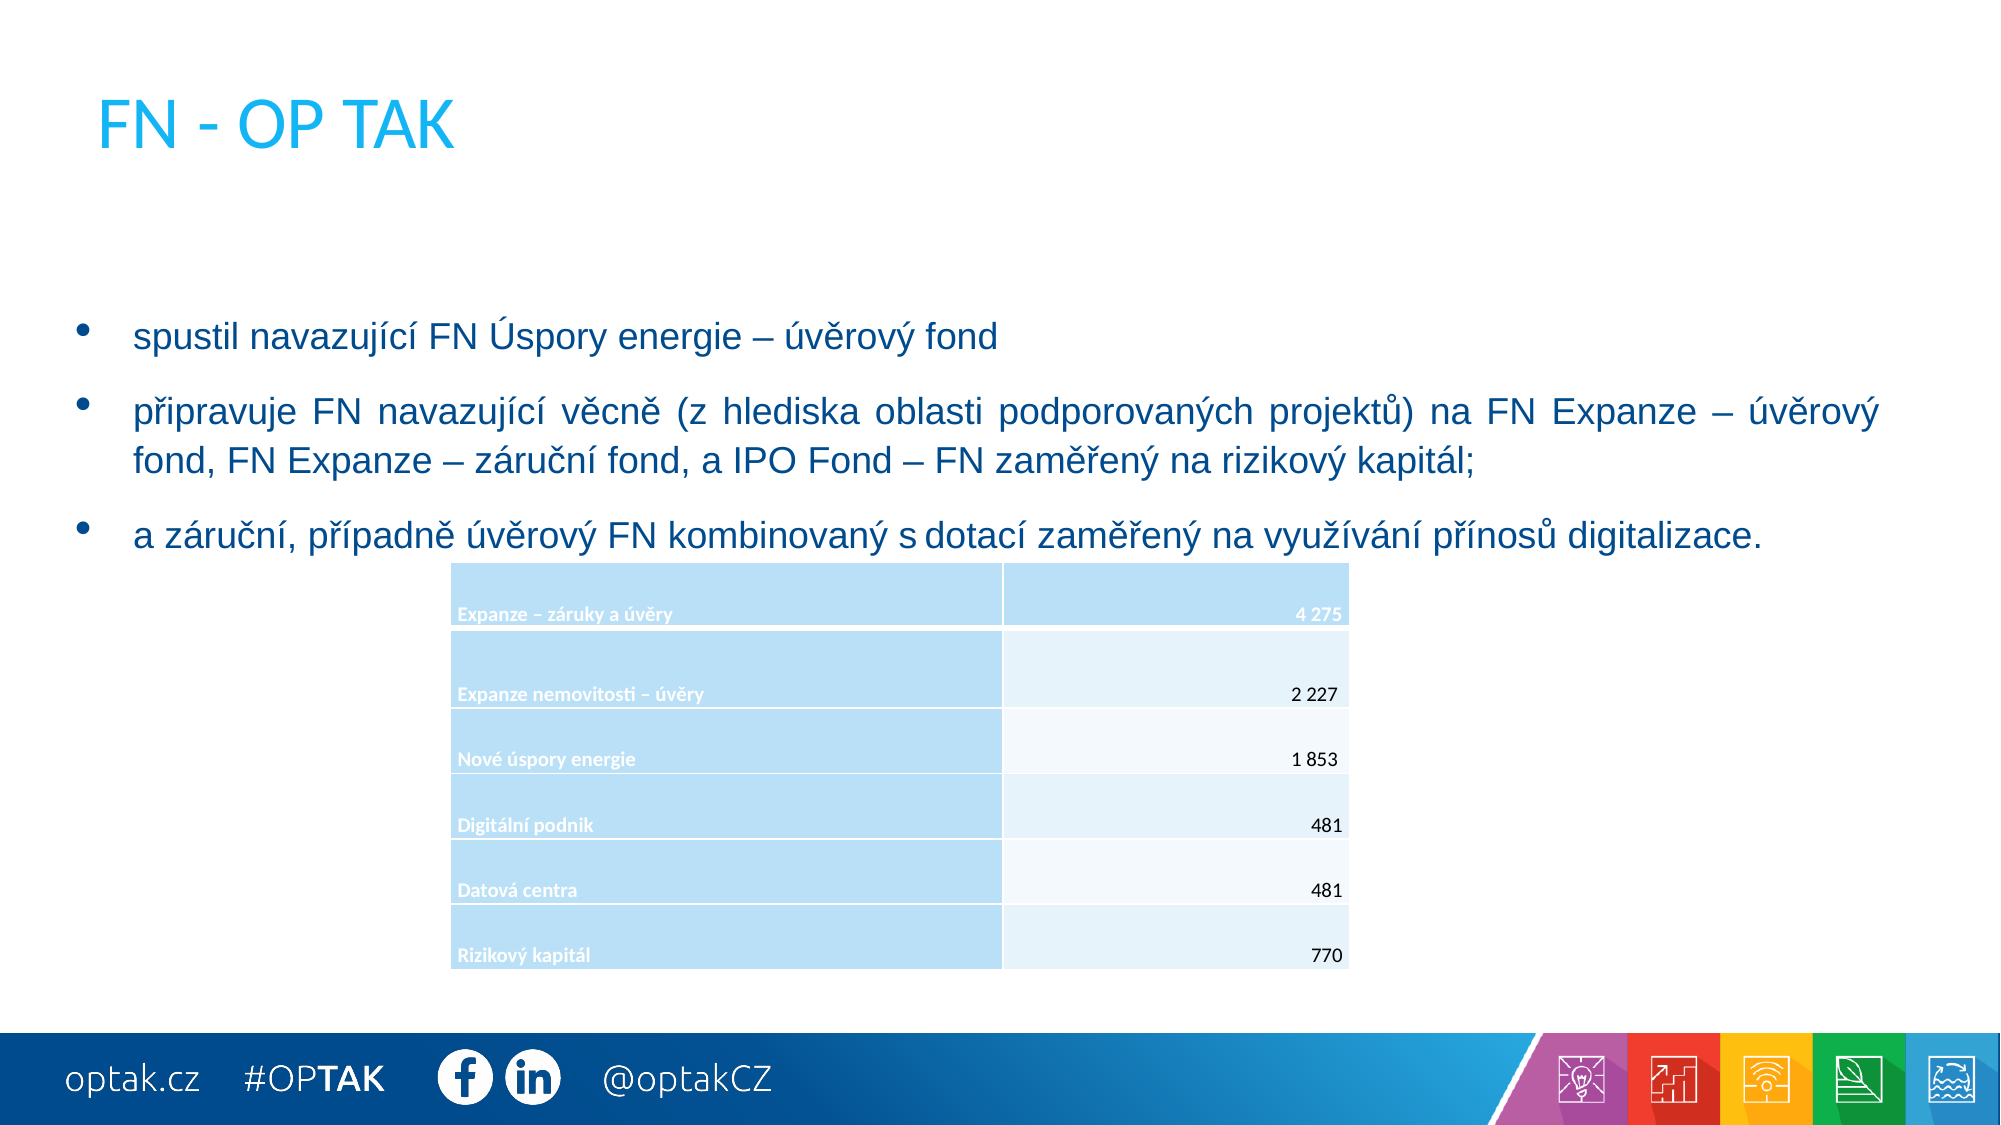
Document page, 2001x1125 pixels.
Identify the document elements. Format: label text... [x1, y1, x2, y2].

table_cell Expanze nemovitosti – úvěry [451, 631, 1002, 707]
title FN - OP TAK [97, 73, 1900, 164]
table_cell 1 853 [1004, 709, 1349, 773]
table_cell Rizikový kapitál [451, 905, 1002, 969]
list spustil navazující FN Úspory energie – úvěrový fond připravuje FN navazující věcně (z hlediska oblasti podporovaných projektů) na FN Expanze – úvěrový fond, FN Expanze – záruční fond, a IPO Fond – FN zaměřený na rizikový kapitál; a záruční, případně úvěrový FN kombinovaný s dotací zaměřený na využívání přínosů digitalizace. [76, 248, 1880, 1082]
table_cell 2 227 [1004, 631, 1349, 707]
table_cell Nové úspory energie [451, 709, 1002, 773]
table_header 4 275 [1004, 563, 1349, 625]
table_cell 481 [1004, 774, 1349, 838]
table_cell Datová centra [451, 840, 1002, 903]
table_cell 770 [1004, 905, 1349, 969]
table_cell Digitální podnik [451, 774, 1002, 838]
table_cell 481 [1004, 840, 1349, 903]
table_header Expanze – záruky a úvěry [451, 563, 1002, 625]
picture [0, 1033, 2000, 1125]
